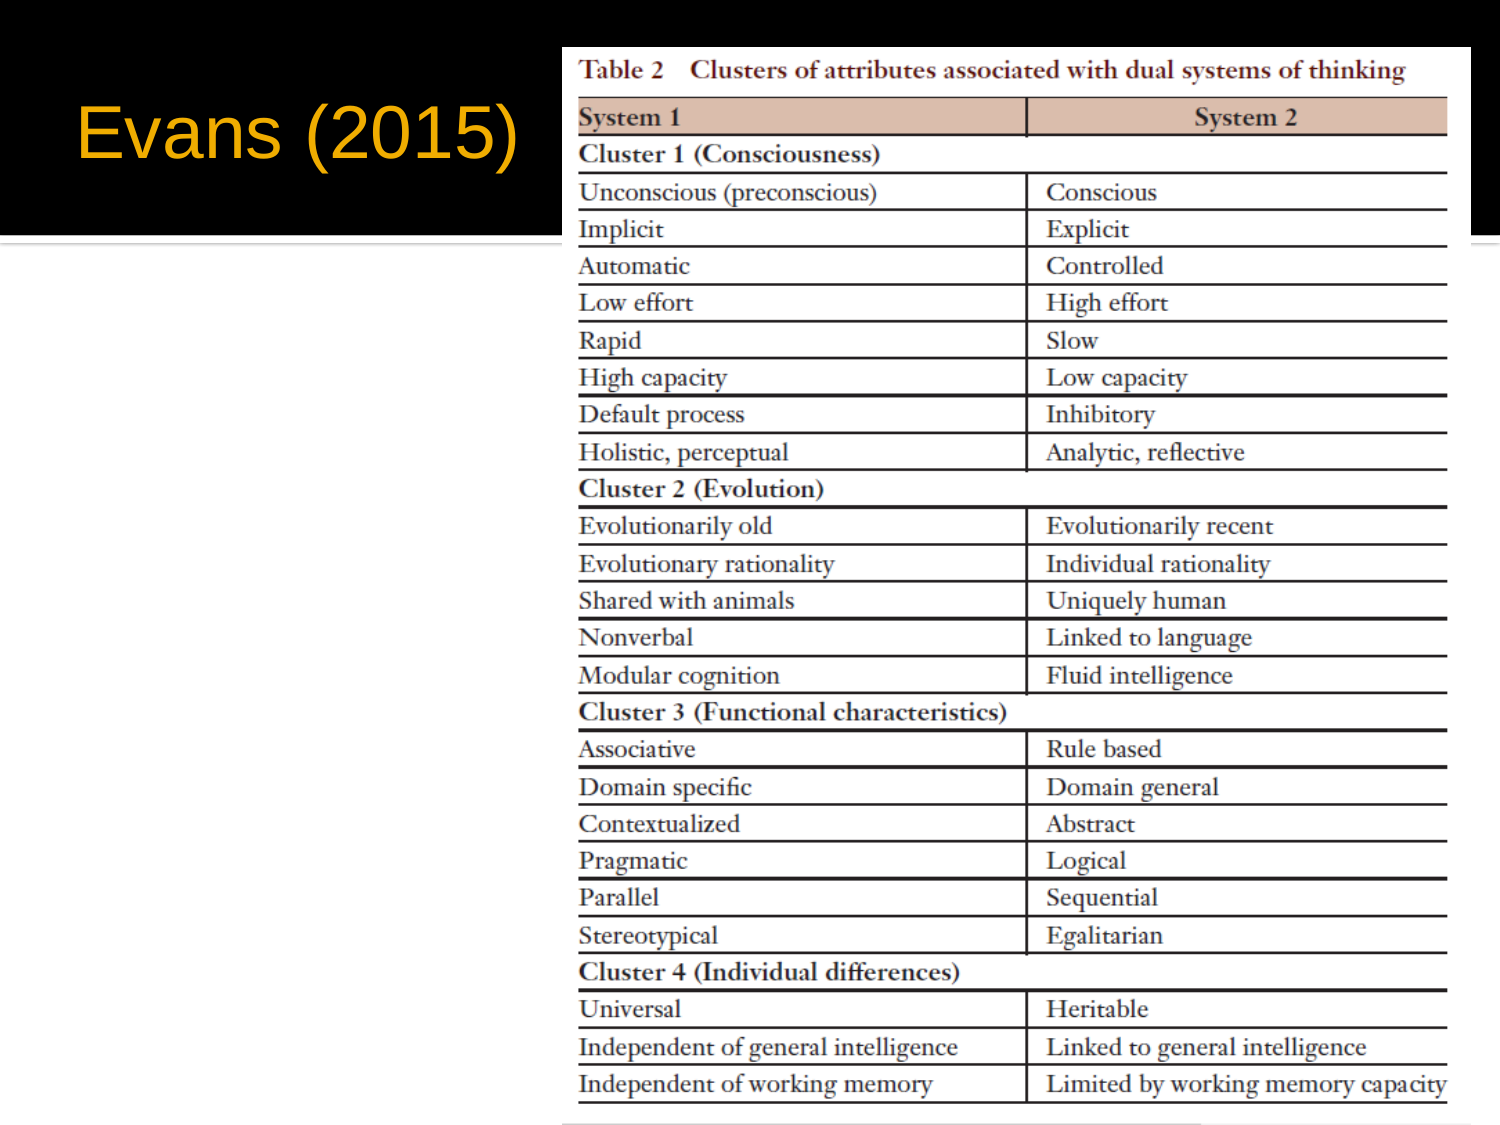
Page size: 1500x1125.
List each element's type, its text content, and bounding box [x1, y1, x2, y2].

picture [562, 47, 1471, 1125]
title Evans (2015) [75, 25, 563, 231]
